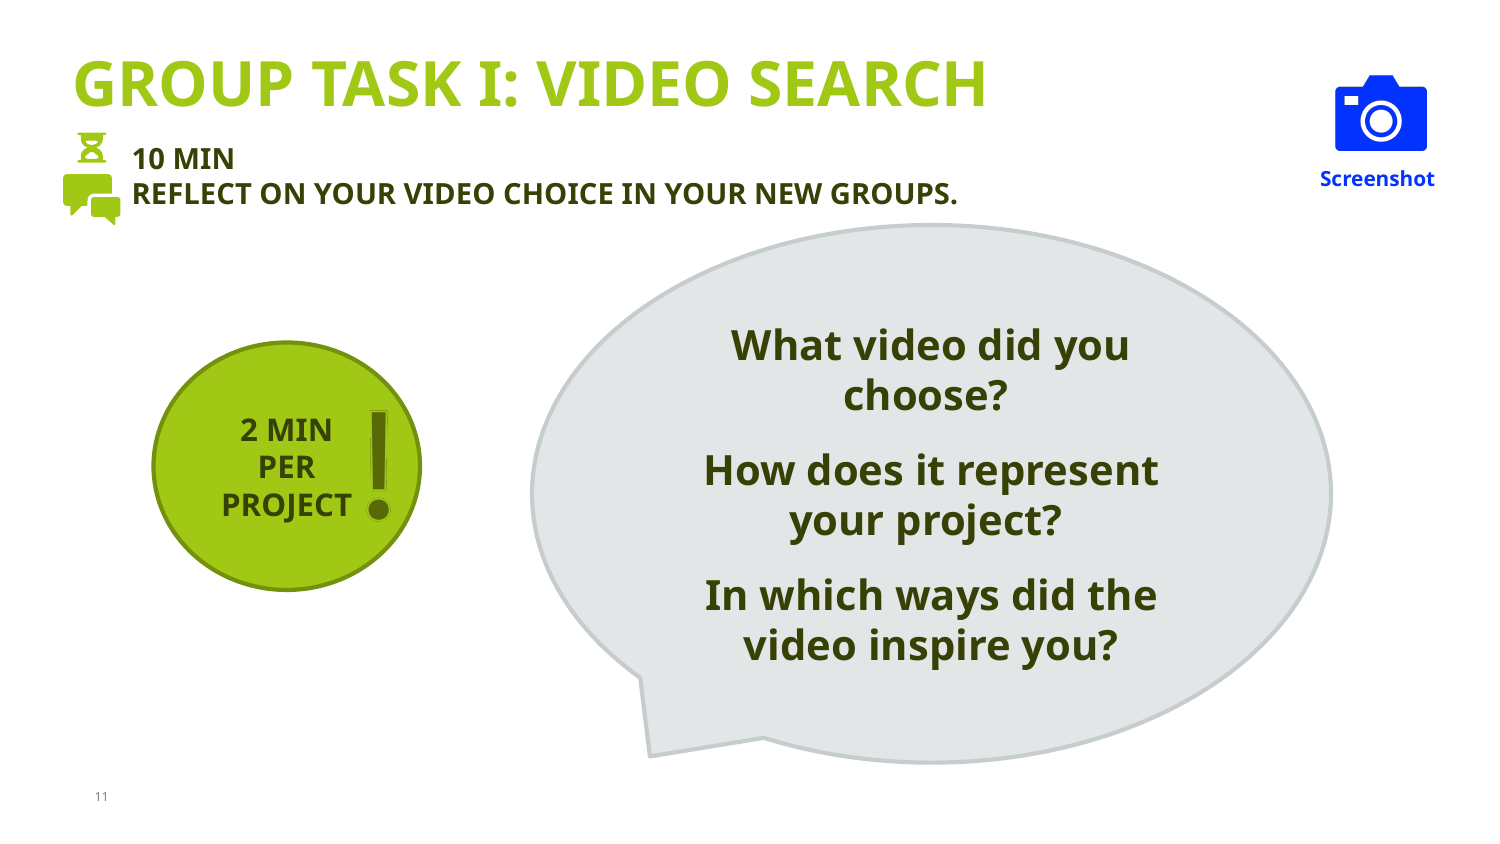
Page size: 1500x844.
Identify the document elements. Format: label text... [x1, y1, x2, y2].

text_box [91, 197, 121, 225]
picture [1325, 58, 1436, 168]
title GROUP TASK I: VIDEO SEARCH [72, 44, 1419, 647]
slide_number 11 [94, 771, 154, 824]
picture [311, 399, 445, 533]
text_box Screenshot [1305, 154, 1468, 199]
text_box [63, 174, 112, 216]
text_box 10 MIN REFLECT ON YOUR VIDEO CHOICE IN YOUR NEW GROUPS. [116, 132, 1064, 218]
text_box 2 MIN PER PROJECT [153, 342, 398, 590]
text_box What video did you choose? How does it represent your project? In which ways did the video inspire you? [532, 225, 1331, 763]
text_box [77, 132, 107, 163]
